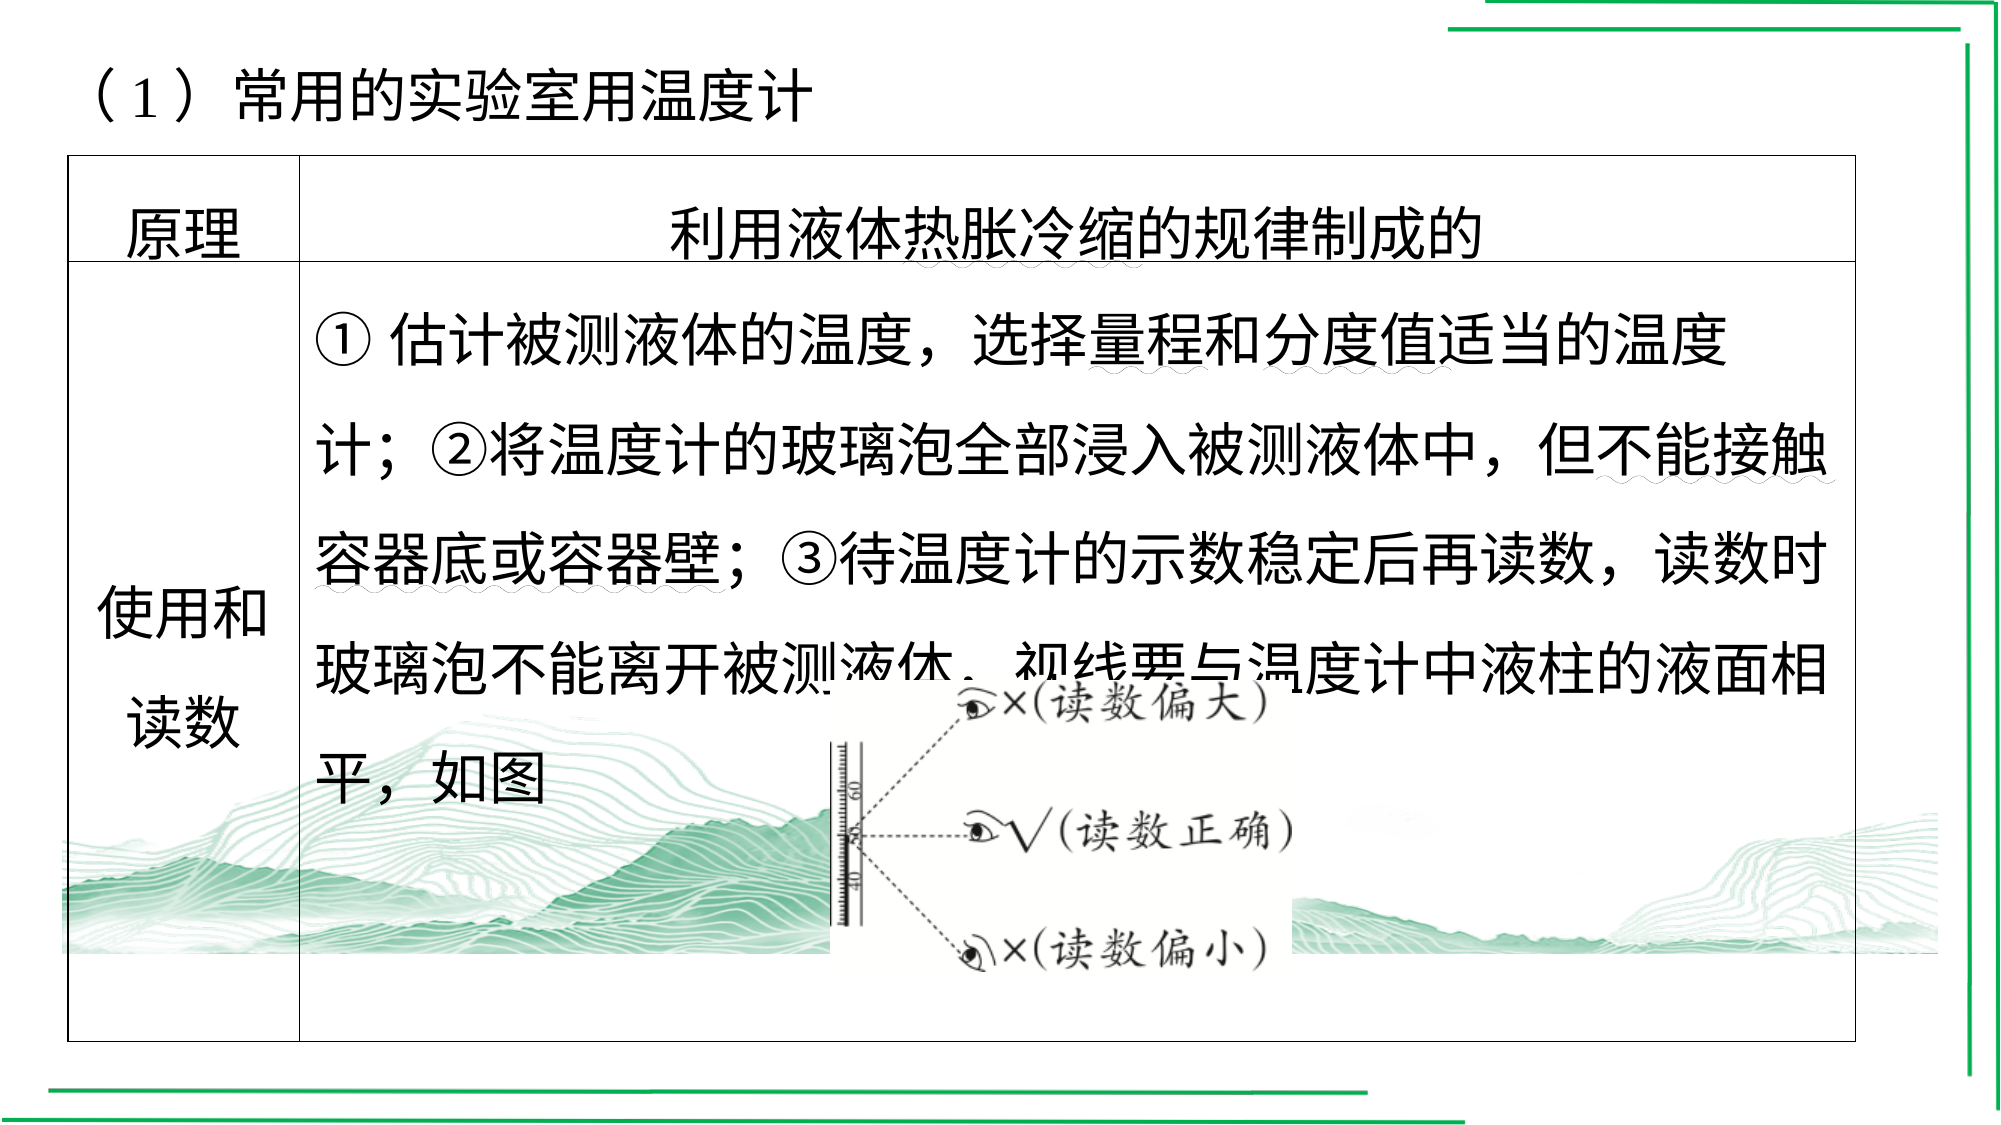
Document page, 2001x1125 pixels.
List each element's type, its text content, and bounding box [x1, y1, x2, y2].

text_box （1）常用的实验室用温度计 [58, 38, 815, 130]
table_header 原理 [69, 156, 299, 261]
table_cell 使用和读数 [69, 262, 299, 1041]
table_cell ①估计被测液体的温度，选择量程和分度值适当的温度计；②将温度计的玻璃泡全部浸入被测液体中，但不能接触容器底或容器壁；③待温度计的示数稳定后再读数，读数时玻璃泡不能离开被测液体，视线要与温度计中液柱的液面相平，如图 ⁠ ⁠ [300, 262, 1855, 1041]
table_header 利用液体热胀冷缩的规律制成的 [300, 156, 1855, 261]
picture [0, 0, 2001, 1125]
